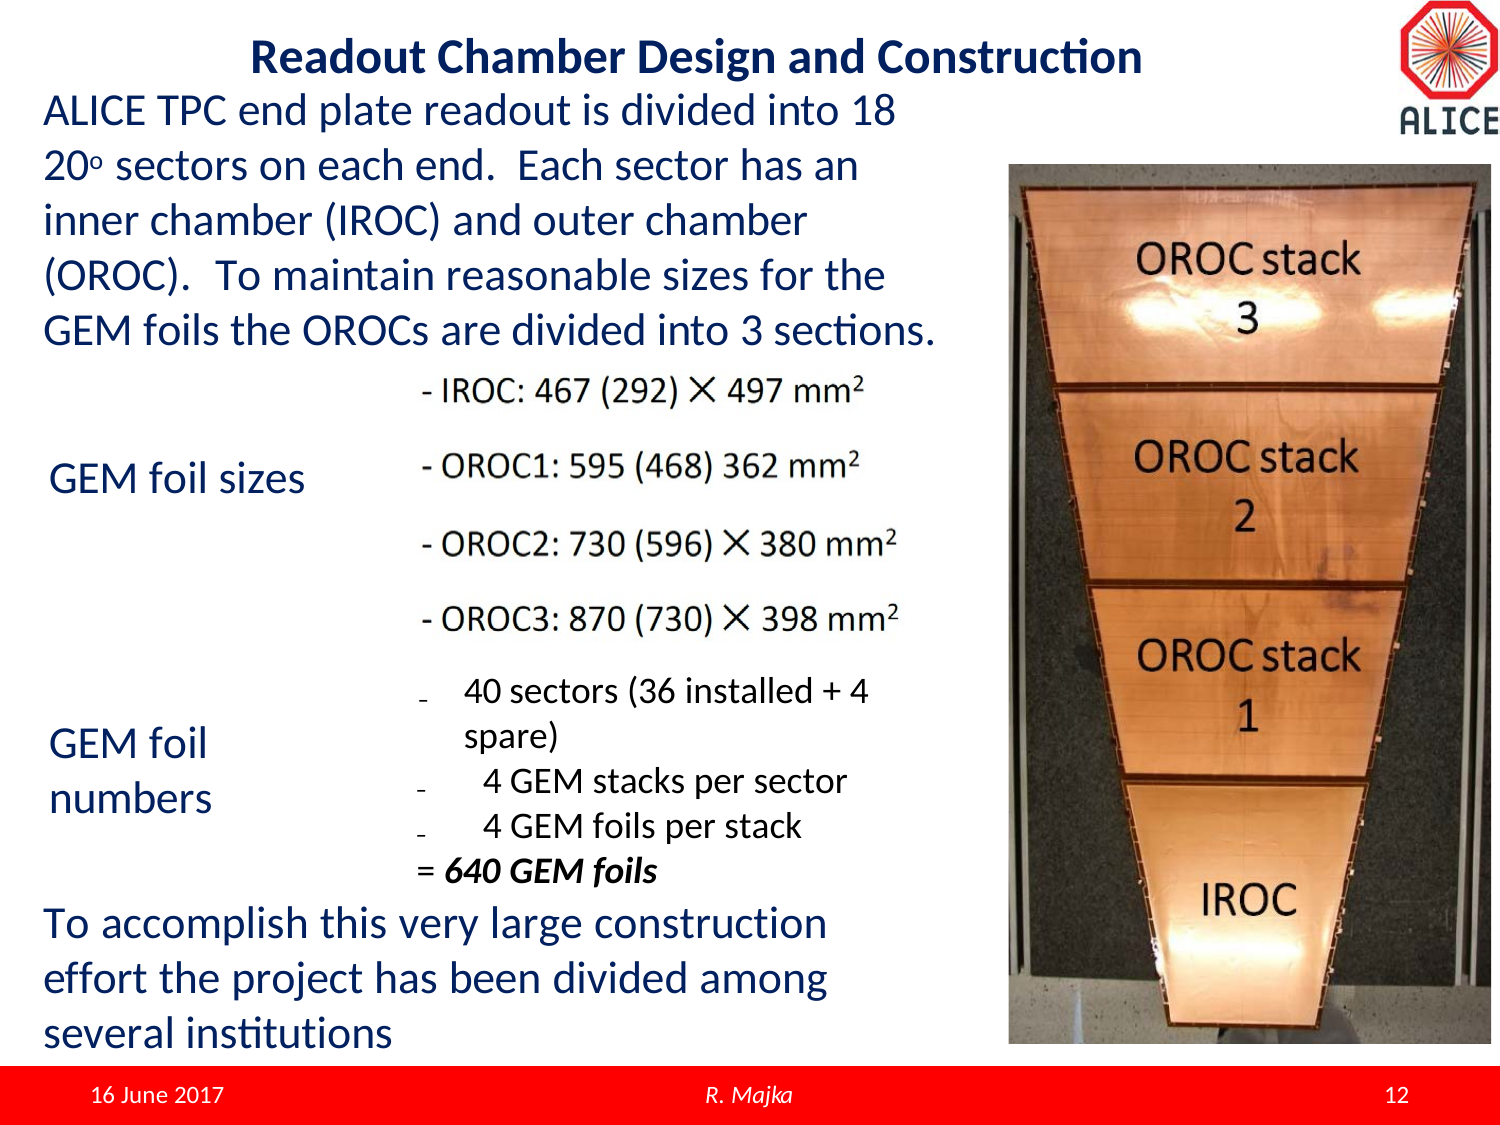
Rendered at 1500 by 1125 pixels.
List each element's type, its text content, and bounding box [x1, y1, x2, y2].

picture [1398, 0, 1500, 135]
slide_number R. Majka [703, 1078, 796, 1125]
text_box ₋ 40 sectors (36 installed + 4 spare) ₋ 4 GEM stacks per sector ₋ 4 GEM foils per stack [414, 665, 871, 846]
text_box ALICE TPC end plate readout is divided into 18 20o sectors on each end. Each sector has an inner chamber (IROC) and outer chamber (OROC). To maintain reasonable sizes for the GEM foils the OROCs are divided into 3 sections. GEM foil sizes [41, 79, 942, 503]
slide_number 12 [1380, 1078, 1414, 1125]
text_box GEM foil numbers [46, 712, 216, 823]
text_box [1008, 164, 1492, 1044]
text_box = 640 GEM foils To accomplish this very large construction effort the project has been divided among several institutions [41, 845, 829, 1058]
footer 16 June 2017 [87, 1078, 227, 1125]
text_box [401, 503, 905, 643]
title Readout Chamber Design and Construction [78, 23, 1421, 212]
